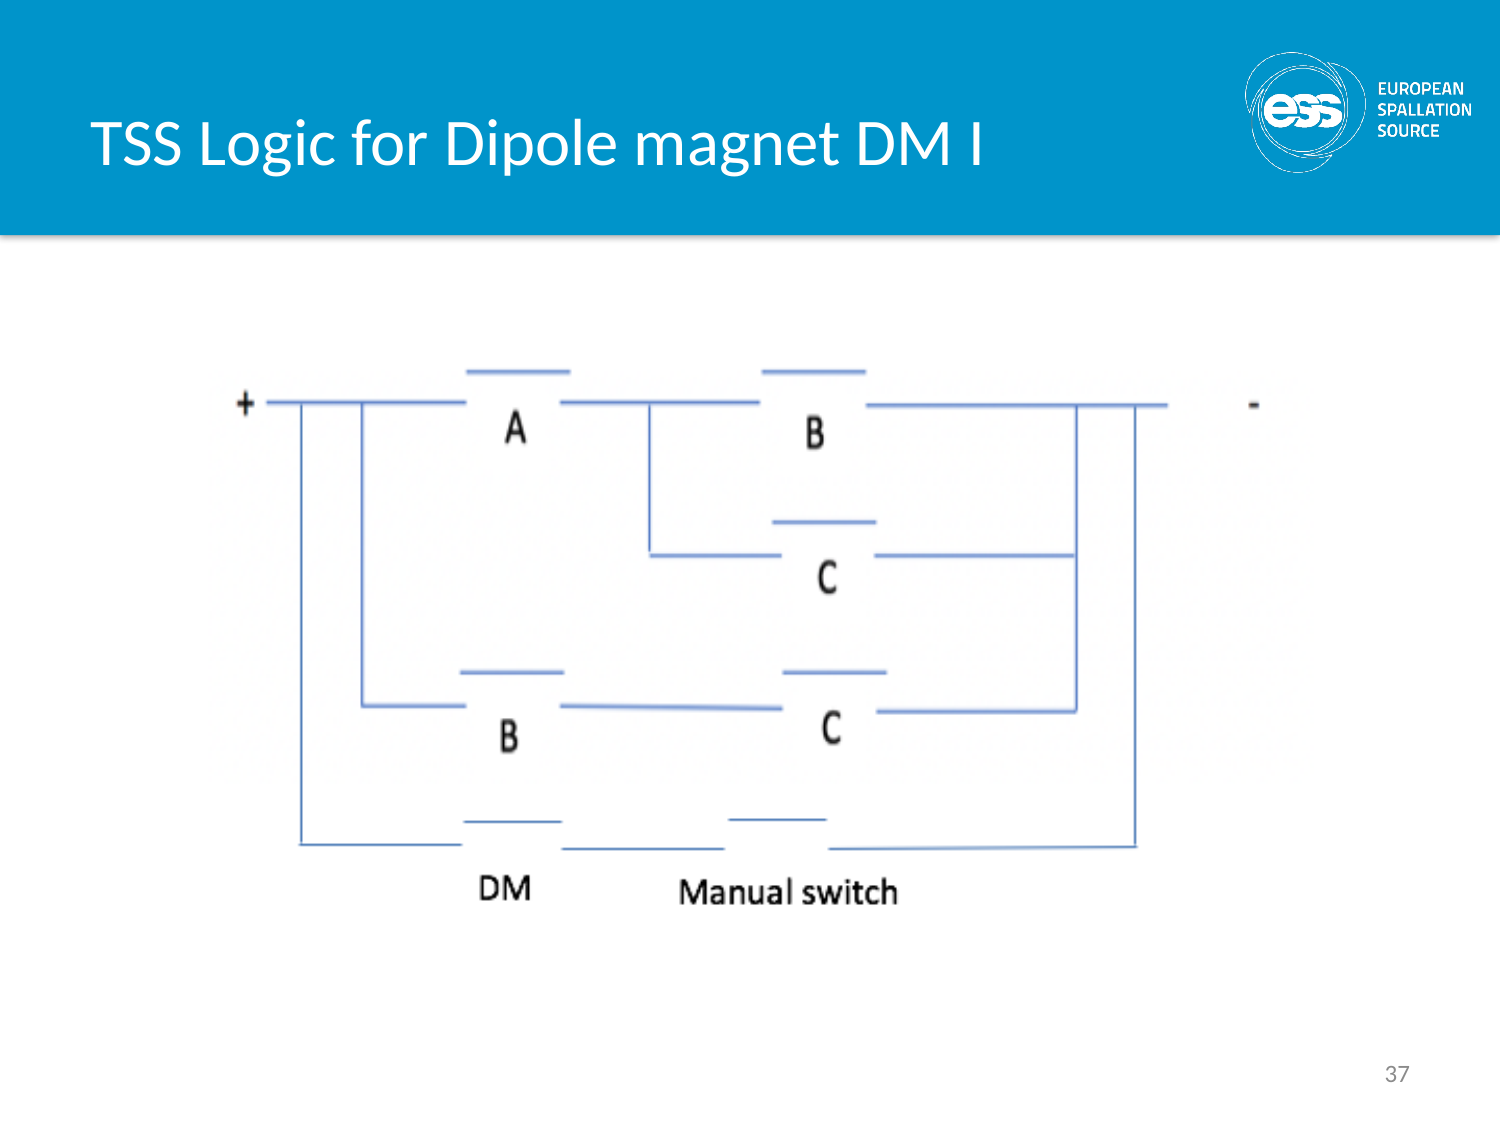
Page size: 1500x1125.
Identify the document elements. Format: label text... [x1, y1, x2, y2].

slide_number 37 [1074, 1042, 1425, 1103]
picture [1423, 83, 1430, 94]
picture [1422, 125, 1428, 134]
picture [1443, 86, 1450, 93]
picture [1398, 109, 1406, 115]
picture [1389, 104, 1393, 115]
picture [1264, 94, 1342, 127]
picture [1379, 83, 1385, 94]
title TSS Logic for Dipole magnet DM I [75, 45, 1247, 233]
picture [1454, 83, 1458, 94]
picture [1400, 83, 1407, 94]
picture [1409, 104, 1415, 115]
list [181, 335, 1318, 932]
picture [1436, 104, 1444, 115]
picture [1418, 104, 1423, 115]
picture [1432, 125, 1438, 136]
